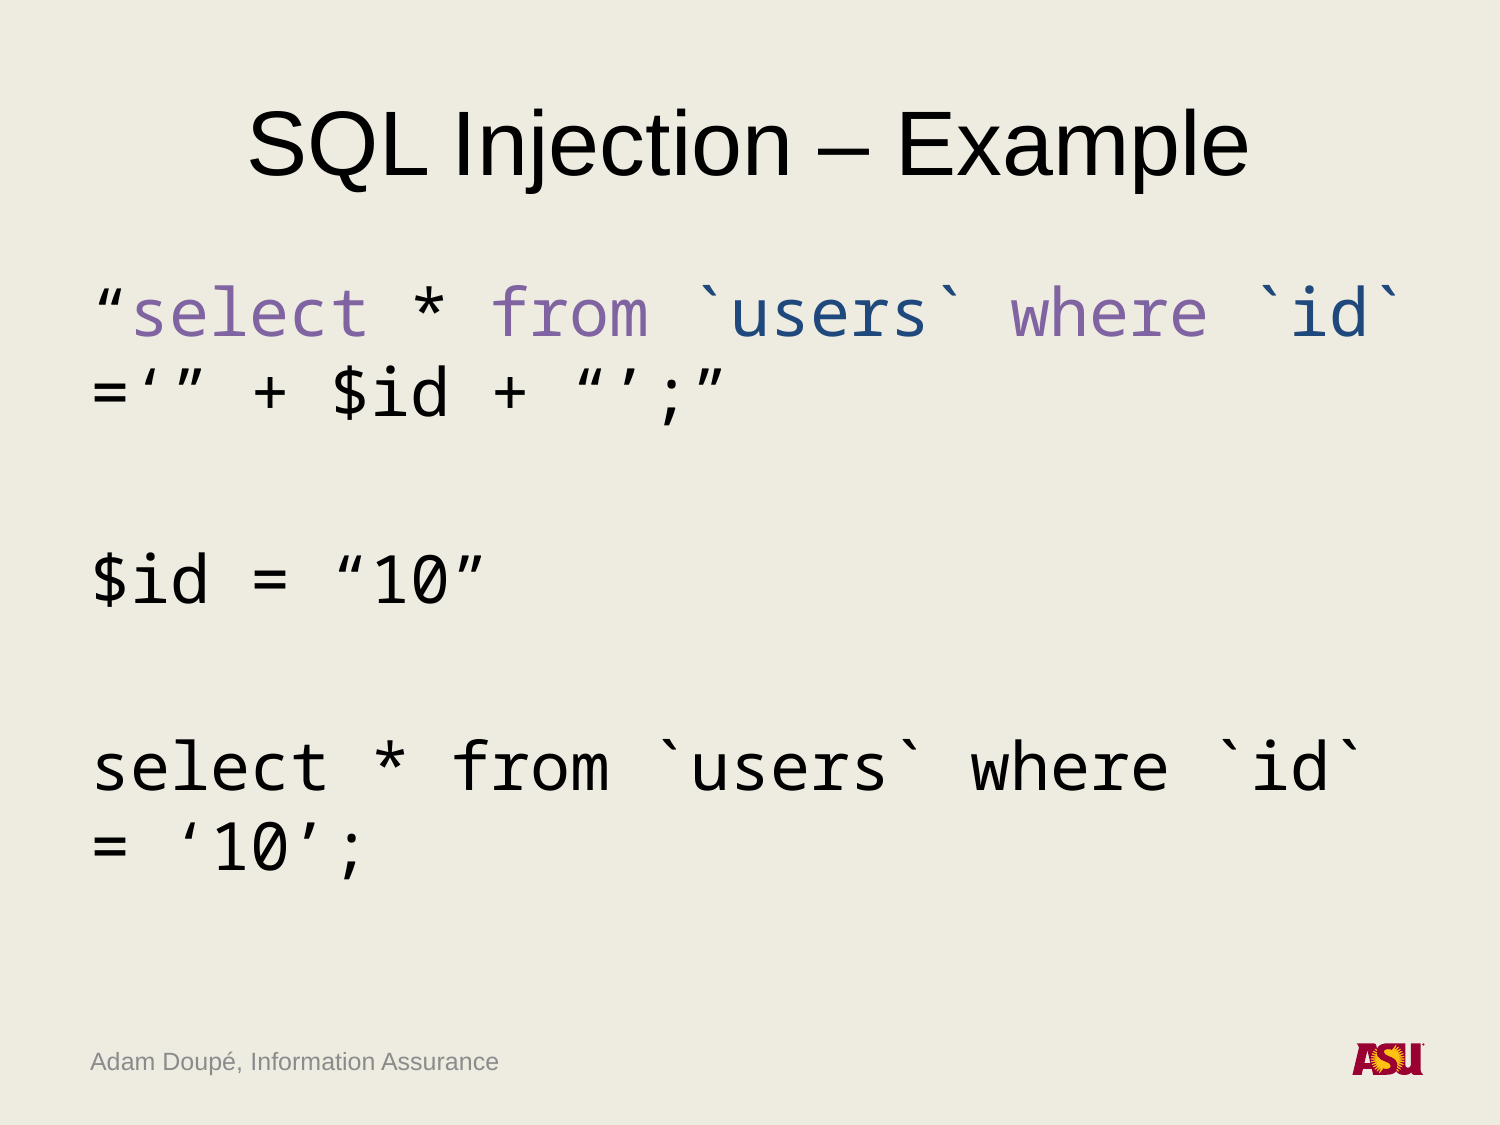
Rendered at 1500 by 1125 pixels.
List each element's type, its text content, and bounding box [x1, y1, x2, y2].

title SQL Injection – Example [75, 45, 1425, 233]
list “select * from `users` where `id` =‘” + $id + “’;” $id = “10” select * from `users` where `id` = ‘10’; [75, 262, 1425, 1005]
